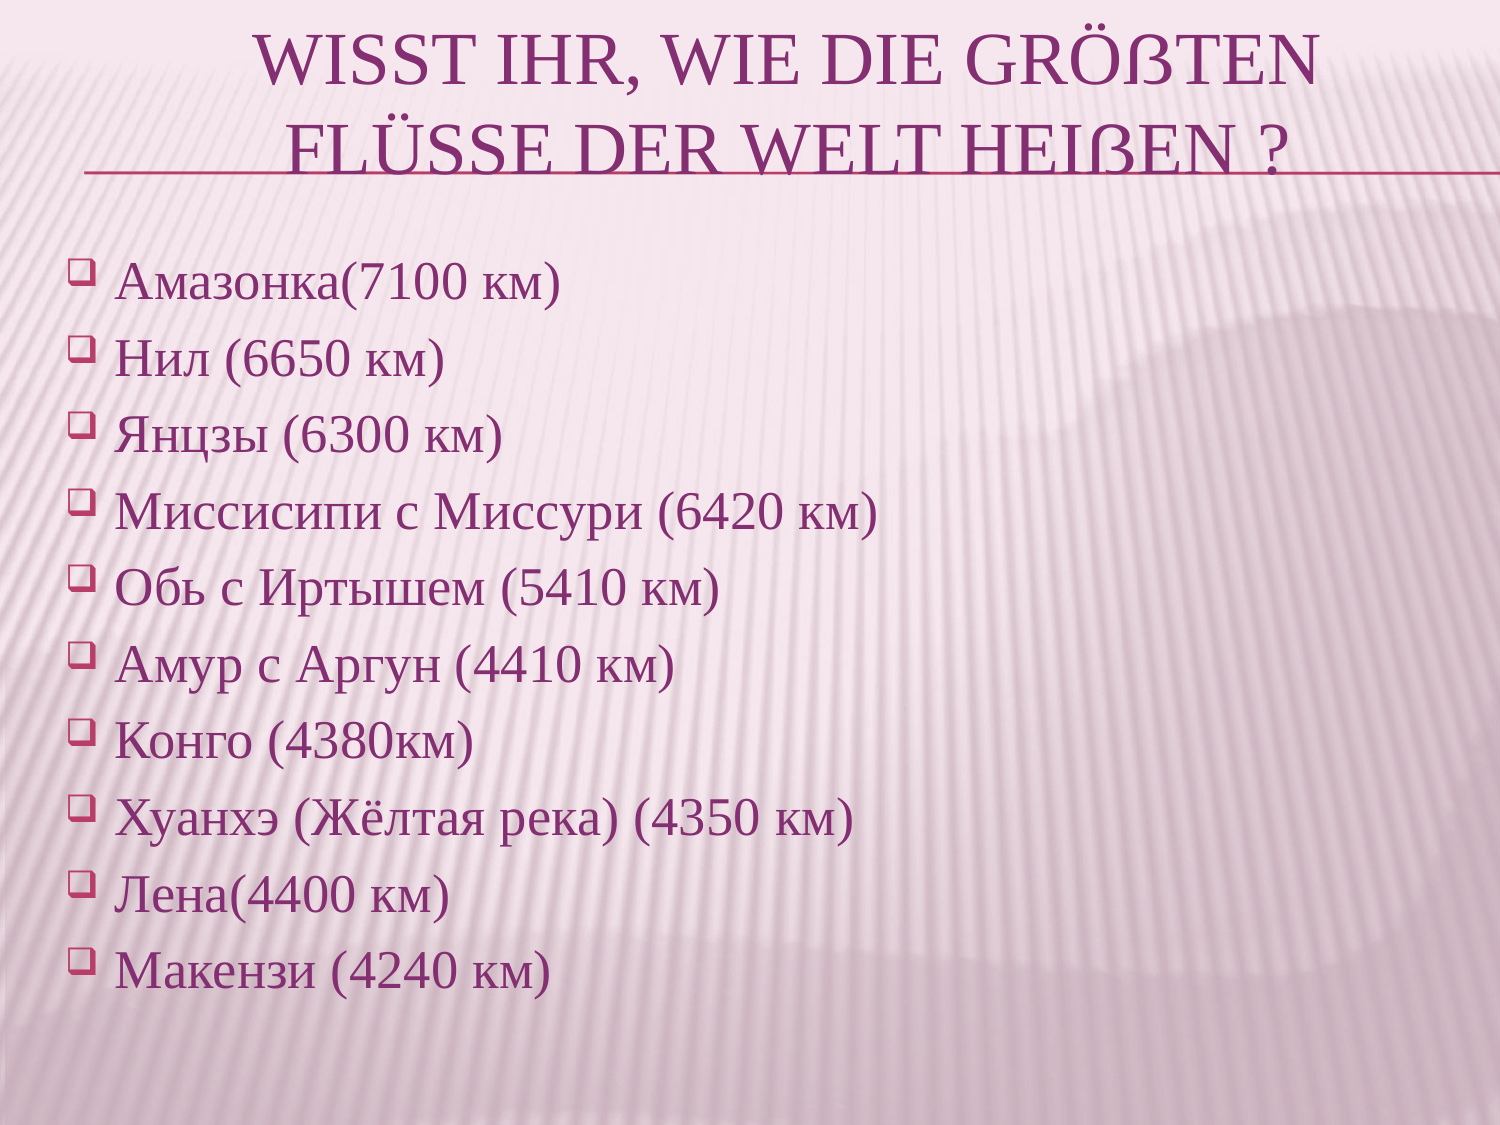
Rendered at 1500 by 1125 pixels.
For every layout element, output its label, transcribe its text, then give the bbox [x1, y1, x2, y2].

list Амазонка(7100 км) Нил (6650 км) Янцзы (6300 км) Миссисипи с Миссури (6420 км) Обь с Иртышем (5410 км) Амур с Аргун (4410 км) Конго (4380км) Хуанхэ (Жёлтая река) (4350 км) Лена(4400 км) Макензи (4240 км) [49, 237, 1476, 1013]
title Wisst ihr, wie die größten Flüsse der Welt heißen ? [150, 0, 1425, 200]
